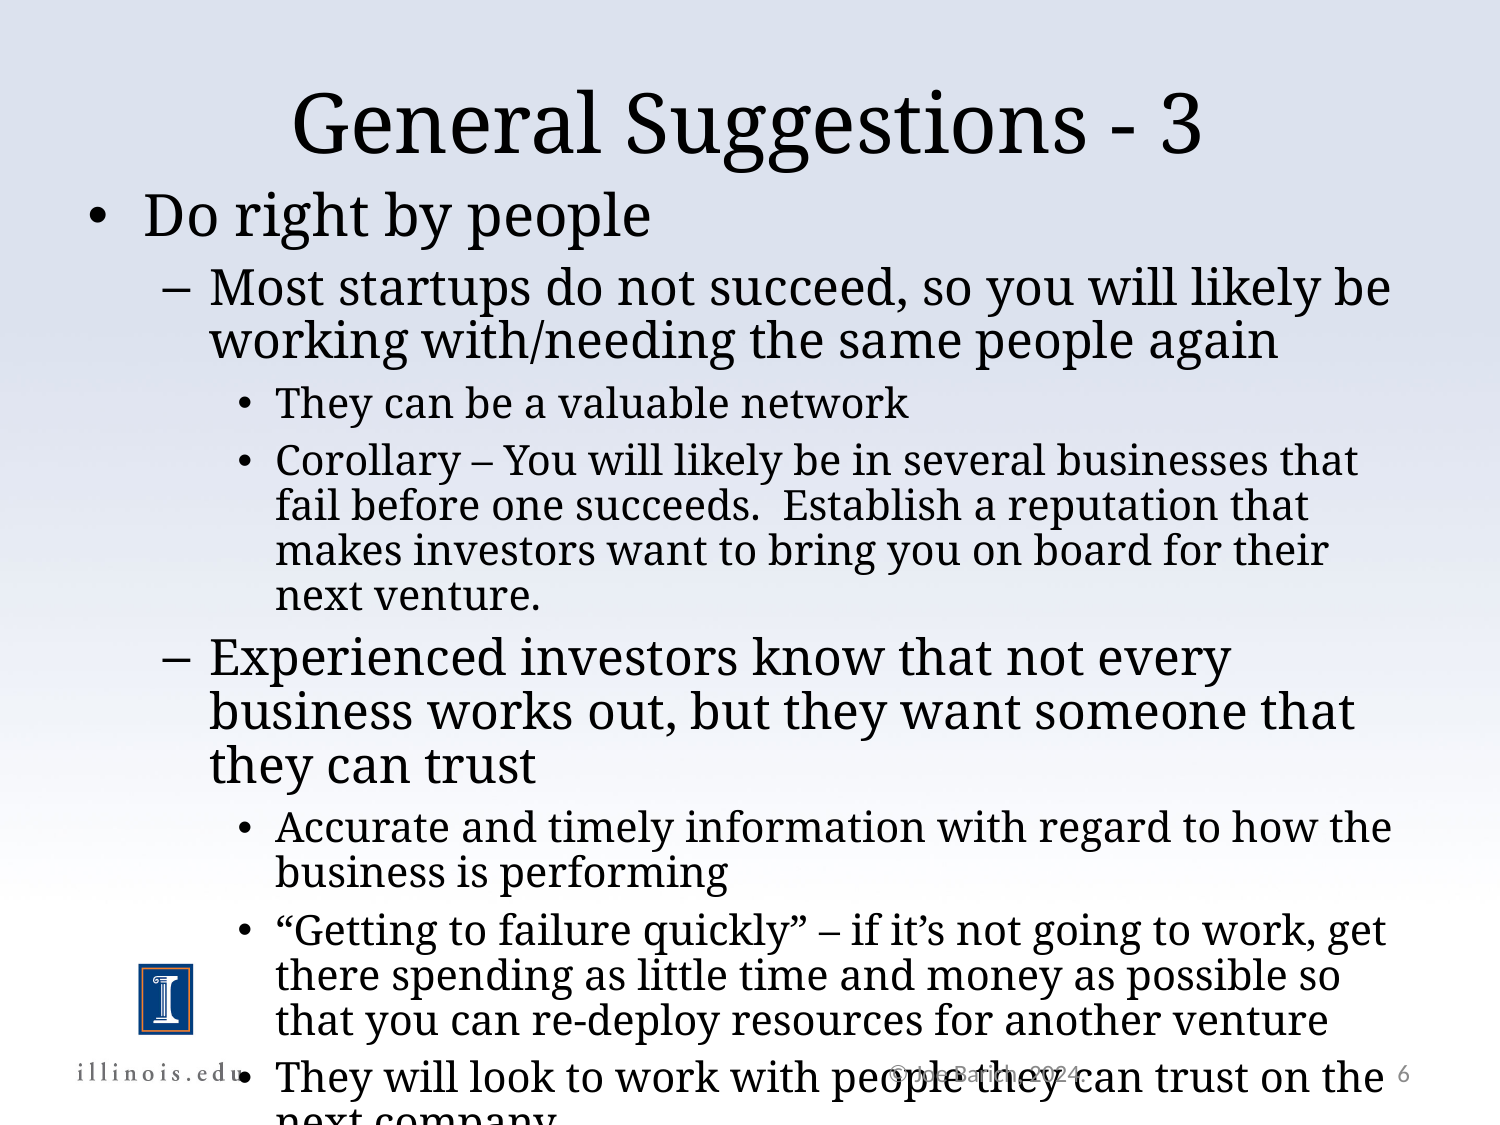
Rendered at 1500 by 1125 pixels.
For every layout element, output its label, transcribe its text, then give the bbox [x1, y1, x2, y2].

list Do right by people Most startups do not succeed, so you will likely be working with/needing the same people again They can be a valuable network Corollary – You will likely be in several businesses that fail before one succeeds. Establish a reputation that makes investors want to bring you on board for their next venture. Experienced investors know that not every business works out, but they want someone that they can trust Accurate and timely information with regard to how the business is performing “Getting to failure quickly” – if it’s not going to work, get there spending as little time and money as possible so that you can re-deploy resources for another venture They will look to work with people they can trust on the next company [72, 178, 1423, 1036]
title General Suggestions - 3 [72, 41, 1424, 199]
picture [0, 0, 1500, 1125]
slide_number 6 [1250, 1042, 1425, 1103]
footer © Joe Barich, 2024. [750, 1042, 1225, 1103]
